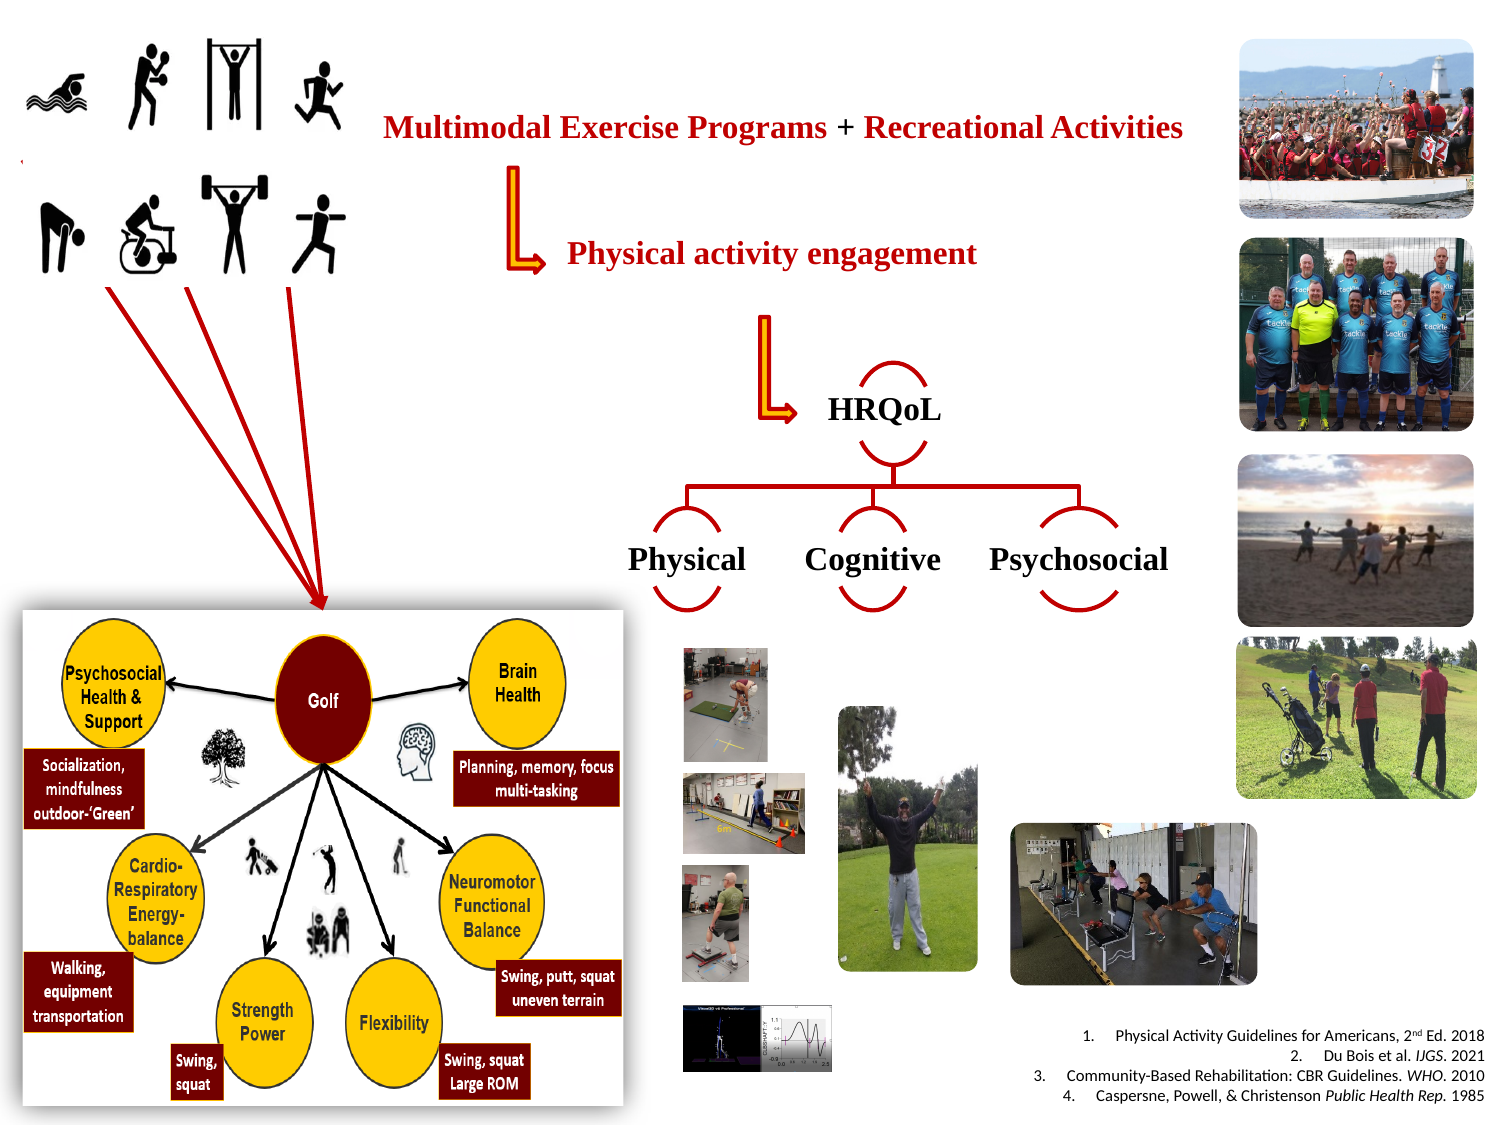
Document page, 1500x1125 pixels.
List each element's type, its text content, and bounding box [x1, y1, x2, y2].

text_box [610, 362, 1177, 611]
picture [1239, 237, 1474, 432]
text_box Physical activity engagement [551, 216, 1417, 287]
picture [668, 648, 783, 762]
text_box Multimodal Exercise Programs + Recreational Activities [368, 90, 1233, 161]
text_box [508, 167, 544, 273]
picture [1237, 454, 1474, 628]
text_box [760, 316, 769, 361]
picture [1235, 636, 1478, 800]
picture [682, 865, 750, 982]
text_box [22, 295, 180, 611]
picture [22, 32, 350, 288]
picture [683, 1005, 832, 1072]
picture [1239, 38, 1474, 219]
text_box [185, 296, 324, 611]
picture [22, 610, 624, 1107]
text_box Physical Activity Guidelines for Americans, 2nd Ed. 2018 Du Bois et al. IJGS. 2021 Community-Based Rehabilitation: CBR Guidelines. WHO. 2010 Caspersne, Powell, & Christenson Public Health Rep. 1985 [768, 1002, 1500, 1125]
picture [683, 706, 1258, 986]
